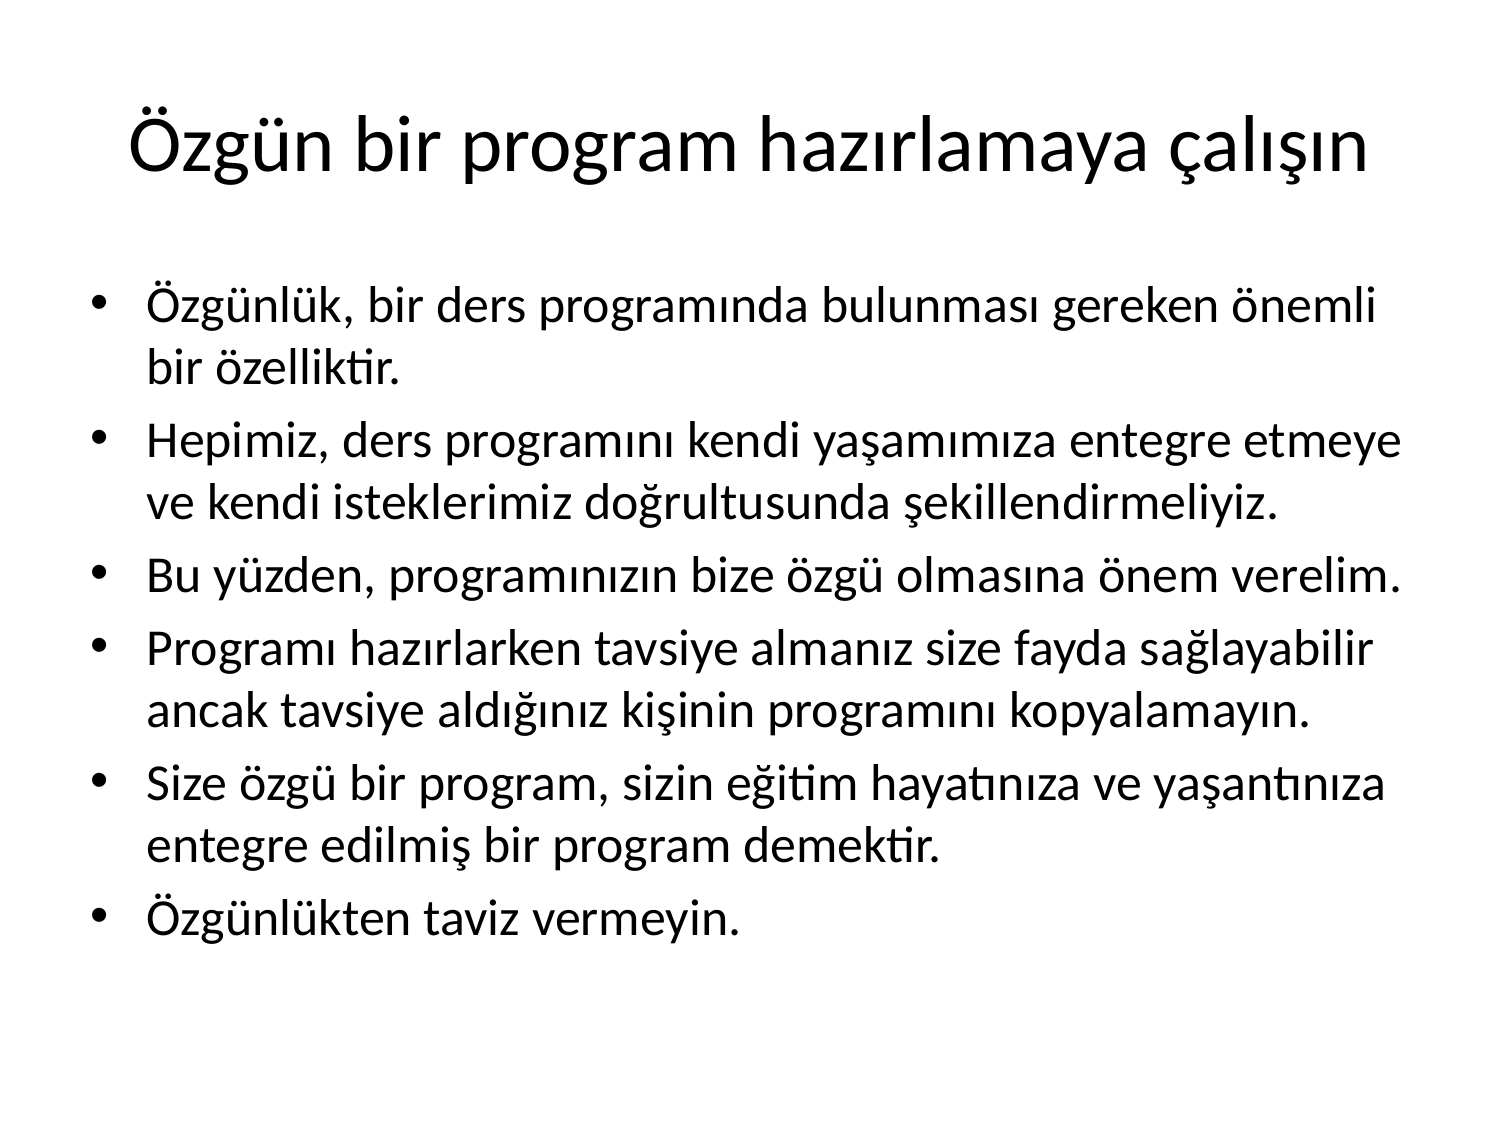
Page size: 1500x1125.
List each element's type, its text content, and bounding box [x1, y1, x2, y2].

title Özgün bir program hazırlamaya çalışın [75, 45, 1425, 233]
list Özgünlük, bir ders programında bulunması gereken önemli bir özelliktir. Hepimiz, ders programını kendi yaşamımıza entegre etmeye ve kendi isteklerimiz doğrultusunda şekillendirmeliyiz. Bu yüzden, programınızın bize özgü olmasına önem verelim. Programı hazırlarken tavsiye almanız size fayda sağlayabilir ancak tavsiye aldığınız kişinin programını kopyalamayın. Size özgü bir program, sizin eğitim hayatınıza ve yaşantınıza entegre edilmiş bir program demektir. Özgünlükten taviz vermeyin. [75, 262, 1425, 1005]
